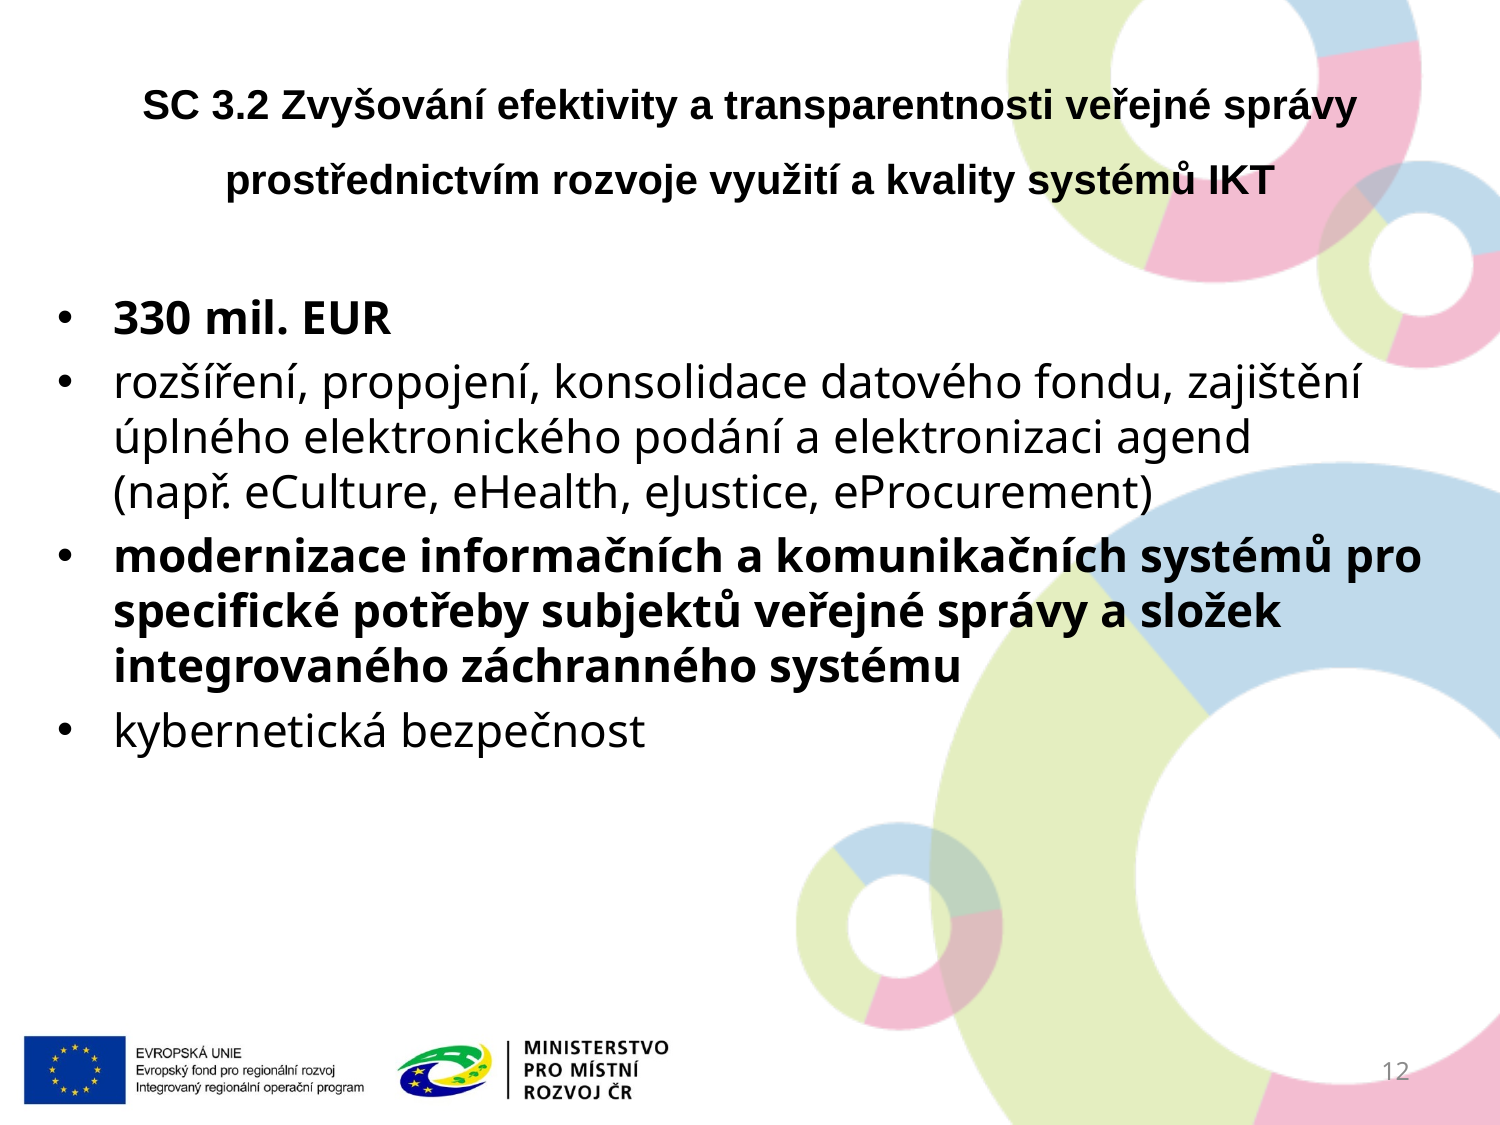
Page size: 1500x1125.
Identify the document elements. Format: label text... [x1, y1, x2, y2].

list 330 mil. EUR rozšíření, propojení, konsolidace datového fondu, zajištění úplného elektronického podání a elektronizaci agend (např. eCulture, eHealth, eJustice, eProcurement) modernizace informačních a komunikačních systémů pro specifické potřeby subjektů veřejné správy a složek integrovaného záchranného systému kybernetická bezpečnost [41, 217, 1466, 1035]
slide_number 12 [1074, 1042, 1425, 1103]
text_box SC 3.2 Zvyšování efektivity a transparentnosti veřejné správy prostřednictvím rozvoje využití a kvality systémů IKT [41, 45, 1459, 233]
picture [0, 1012, 691, 1125]
